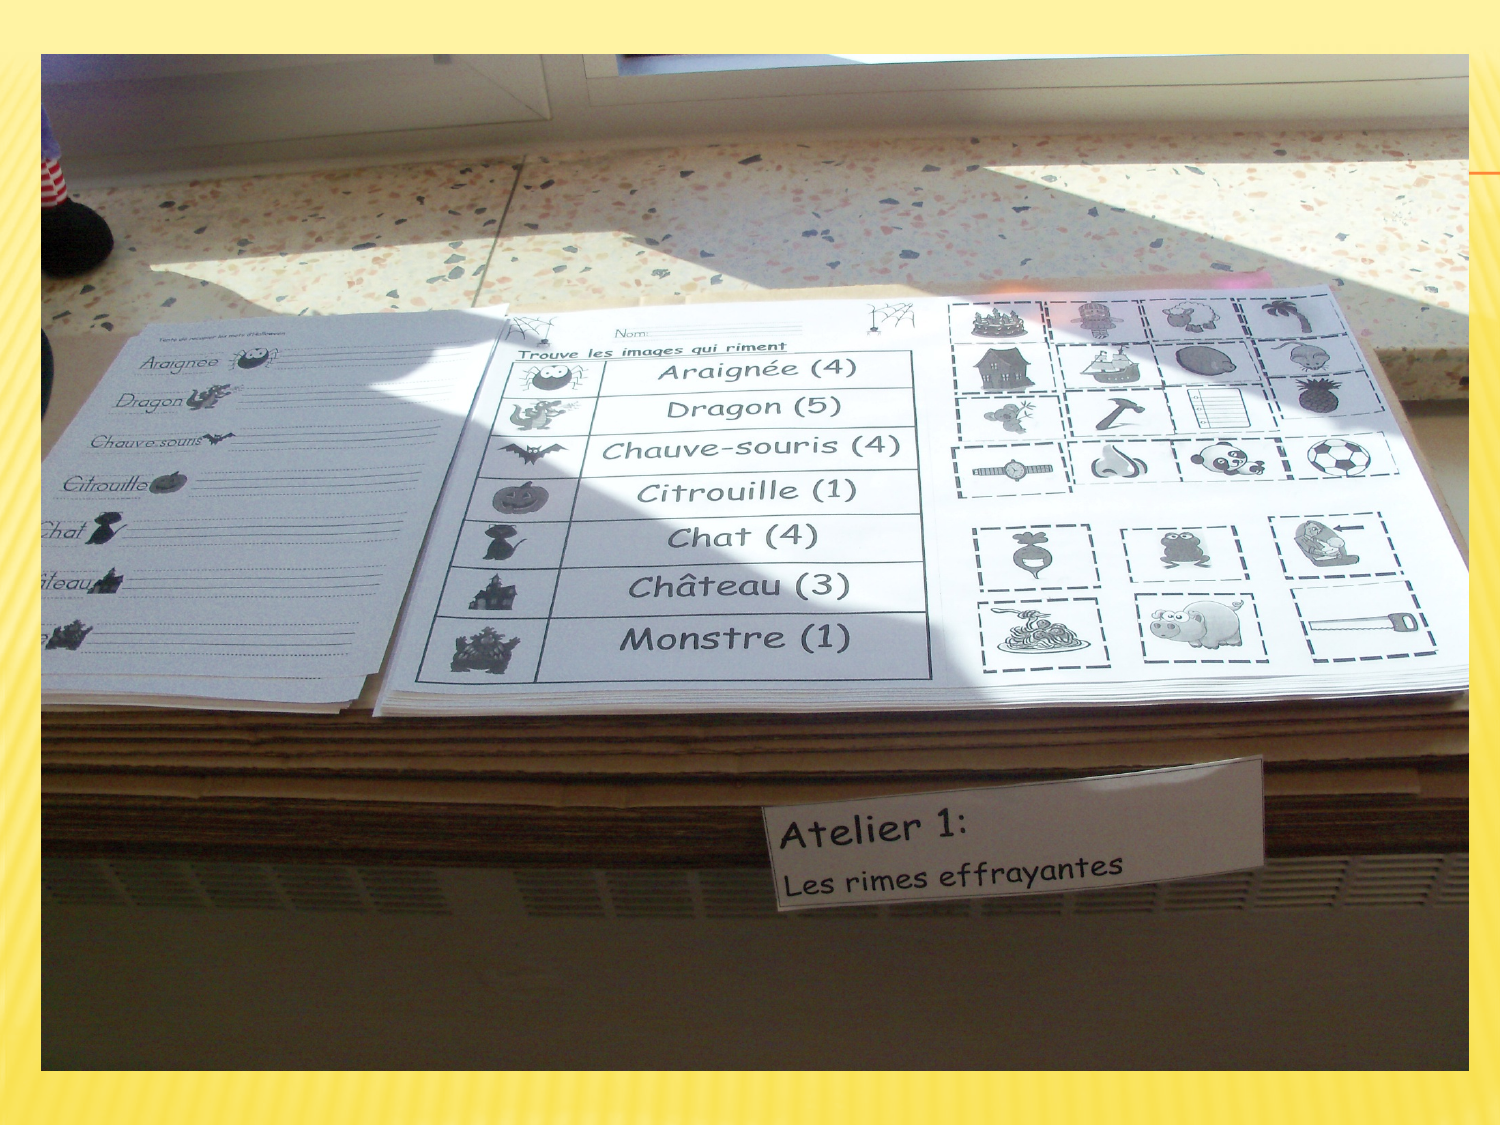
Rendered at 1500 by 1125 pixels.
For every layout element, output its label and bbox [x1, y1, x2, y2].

list [40, 54, 1469, 1071]
